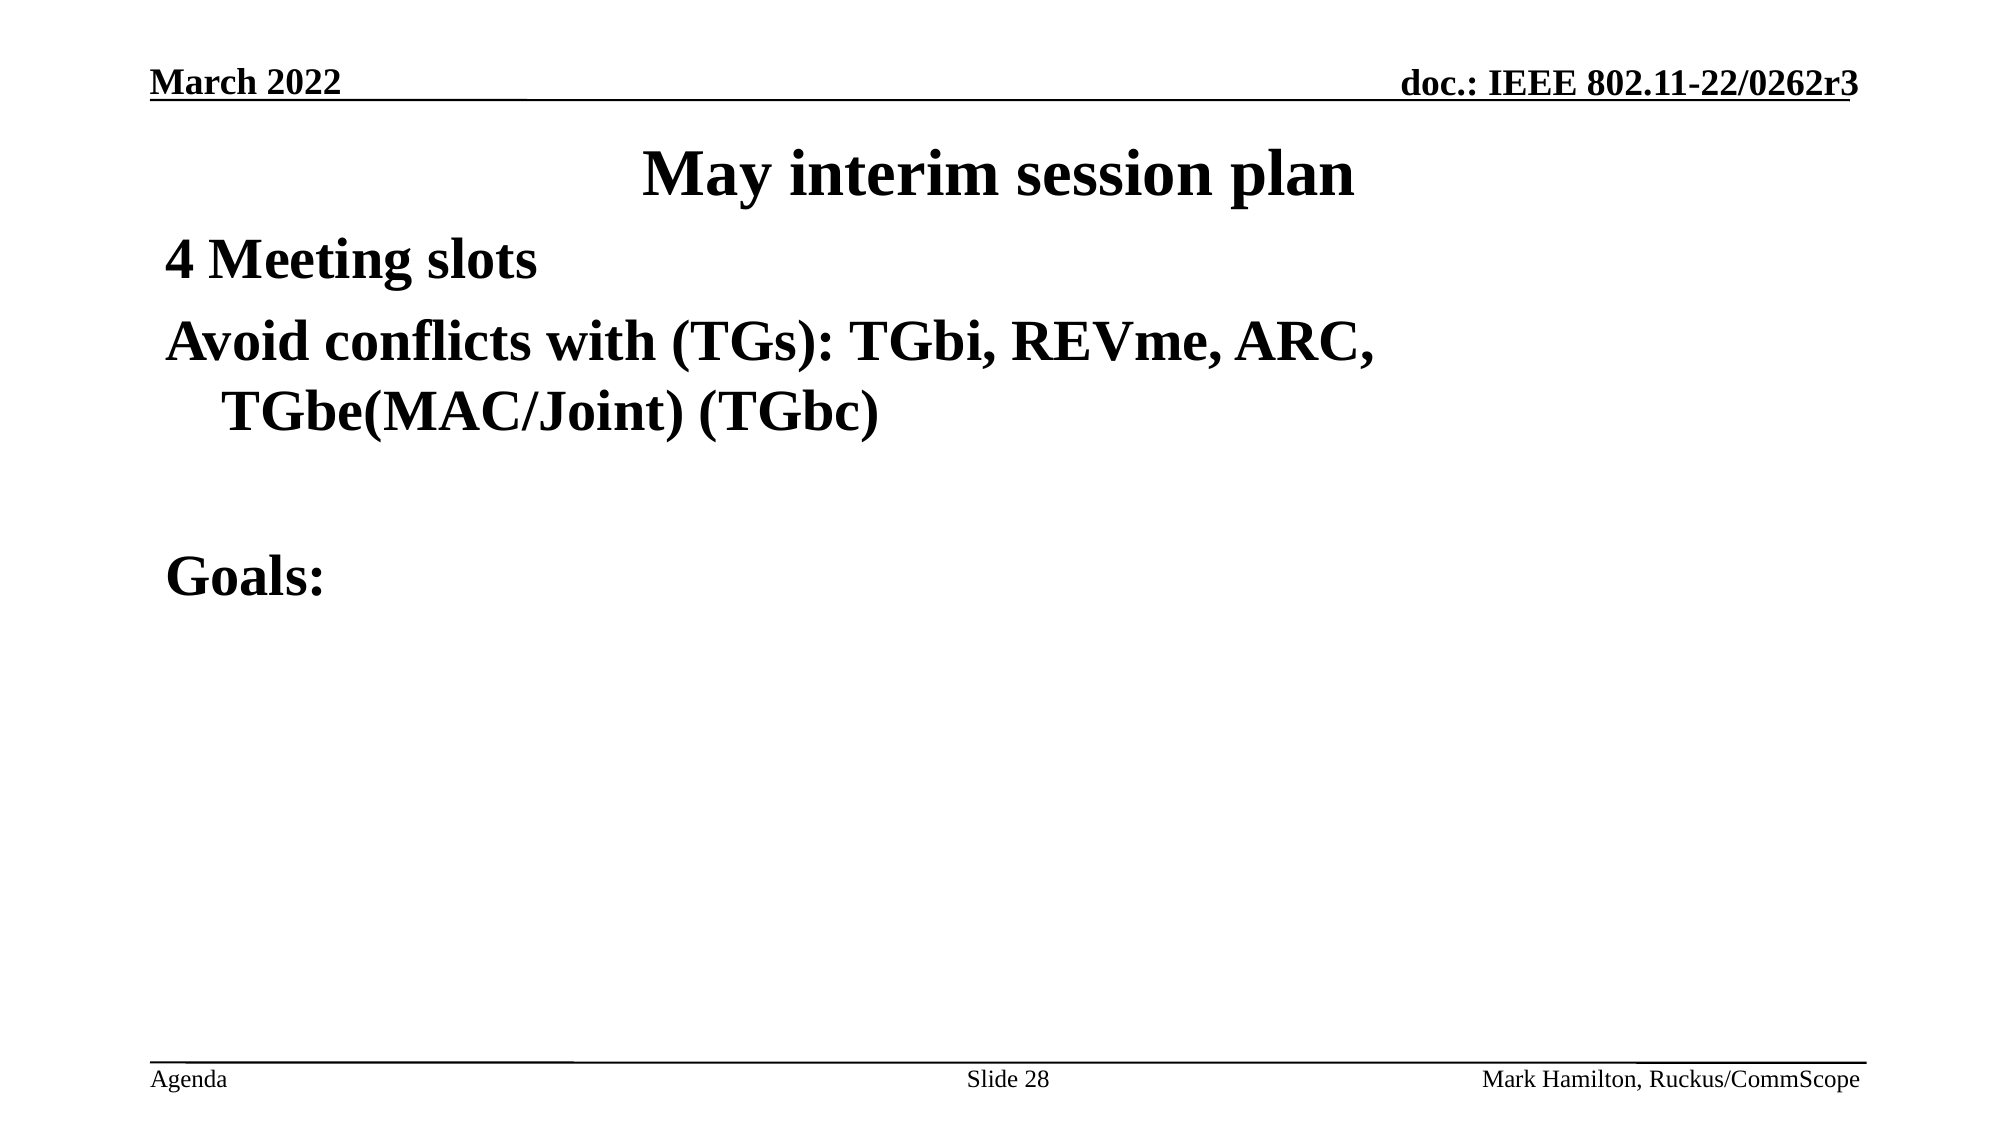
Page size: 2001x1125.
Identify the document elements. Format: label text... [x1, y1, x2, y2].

slide_number Slide 28 [950, 1061, 1067, 1123]
list 4 Meeting slots Avoid conflicts with (TGs): TGbi, REVme, ARC, TGbe(MAC/Joint) (TGbc) Goals: [149, 212, 1850, 888]
title May interim session plan [149, 112, 1850, 212]
